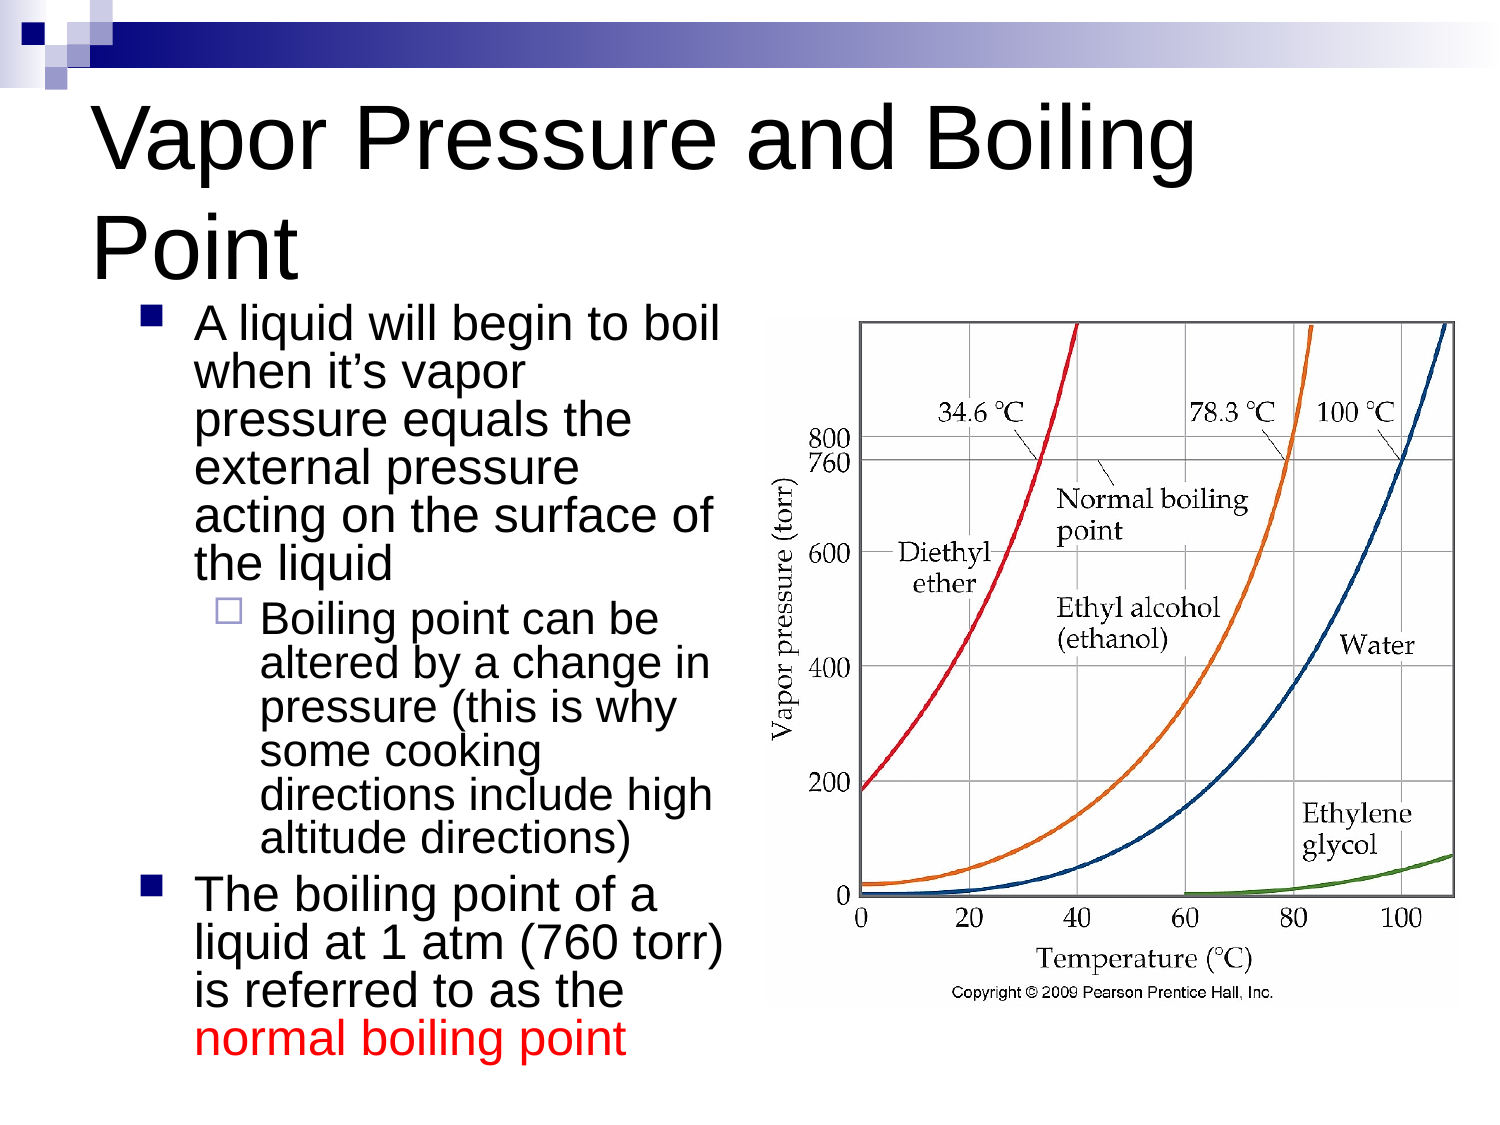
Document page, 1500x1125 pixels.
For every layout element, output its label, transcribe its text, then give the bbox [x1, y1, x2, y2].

picture [765, 315, 1460, 1007]
title Vapor Pressure and Boiling Point [74, 74, 1426, 301]
list A liquid will begin to boil when it’s vapor pressure equals the external pressure acting on the surface of the liquid Boiling point can be altered by a change in pressure (this is why some cooking directions include high altitude directions) The boiling point of a liquid at 1 atm (760 torr) is referred to as the normal boiling point [122, 294, 742, 1093]
